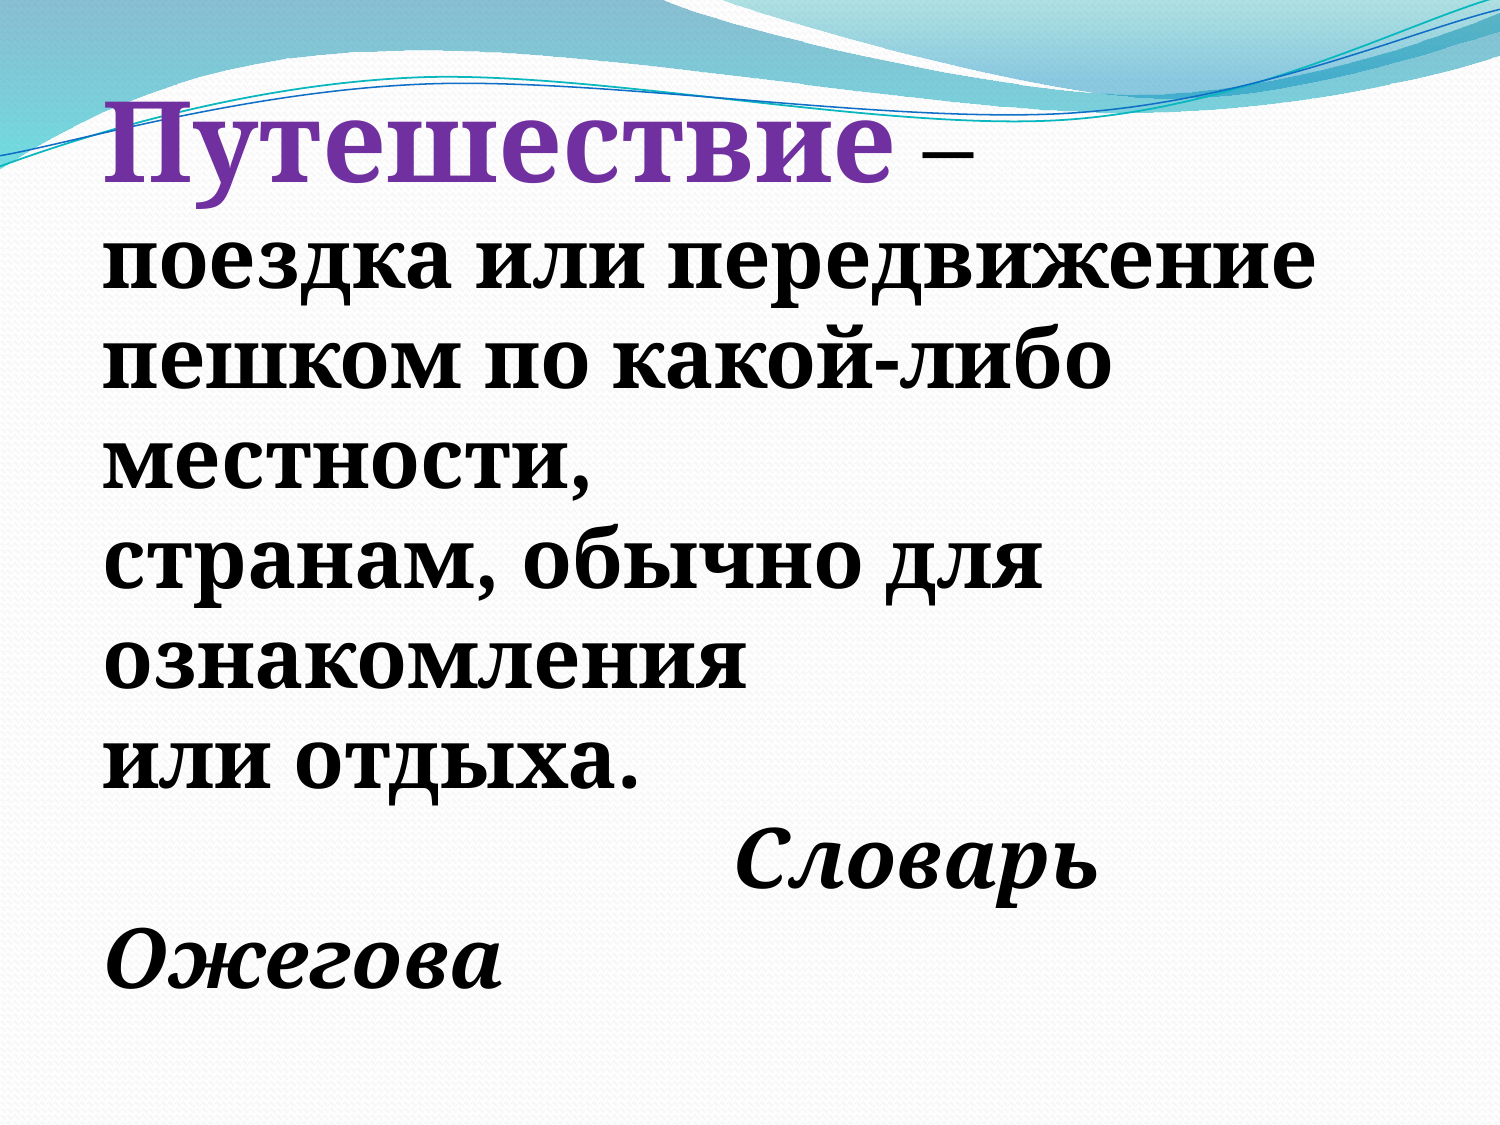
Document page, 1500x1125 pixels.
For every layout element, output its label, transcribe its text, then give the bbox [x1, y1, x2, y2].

text_box Путешествие – поездка или передвижение пешком по какой-либо местности, странам, обычно для ознакомления или отдыха. Словарь Ожегова [87, 62, 1425, 1125]
